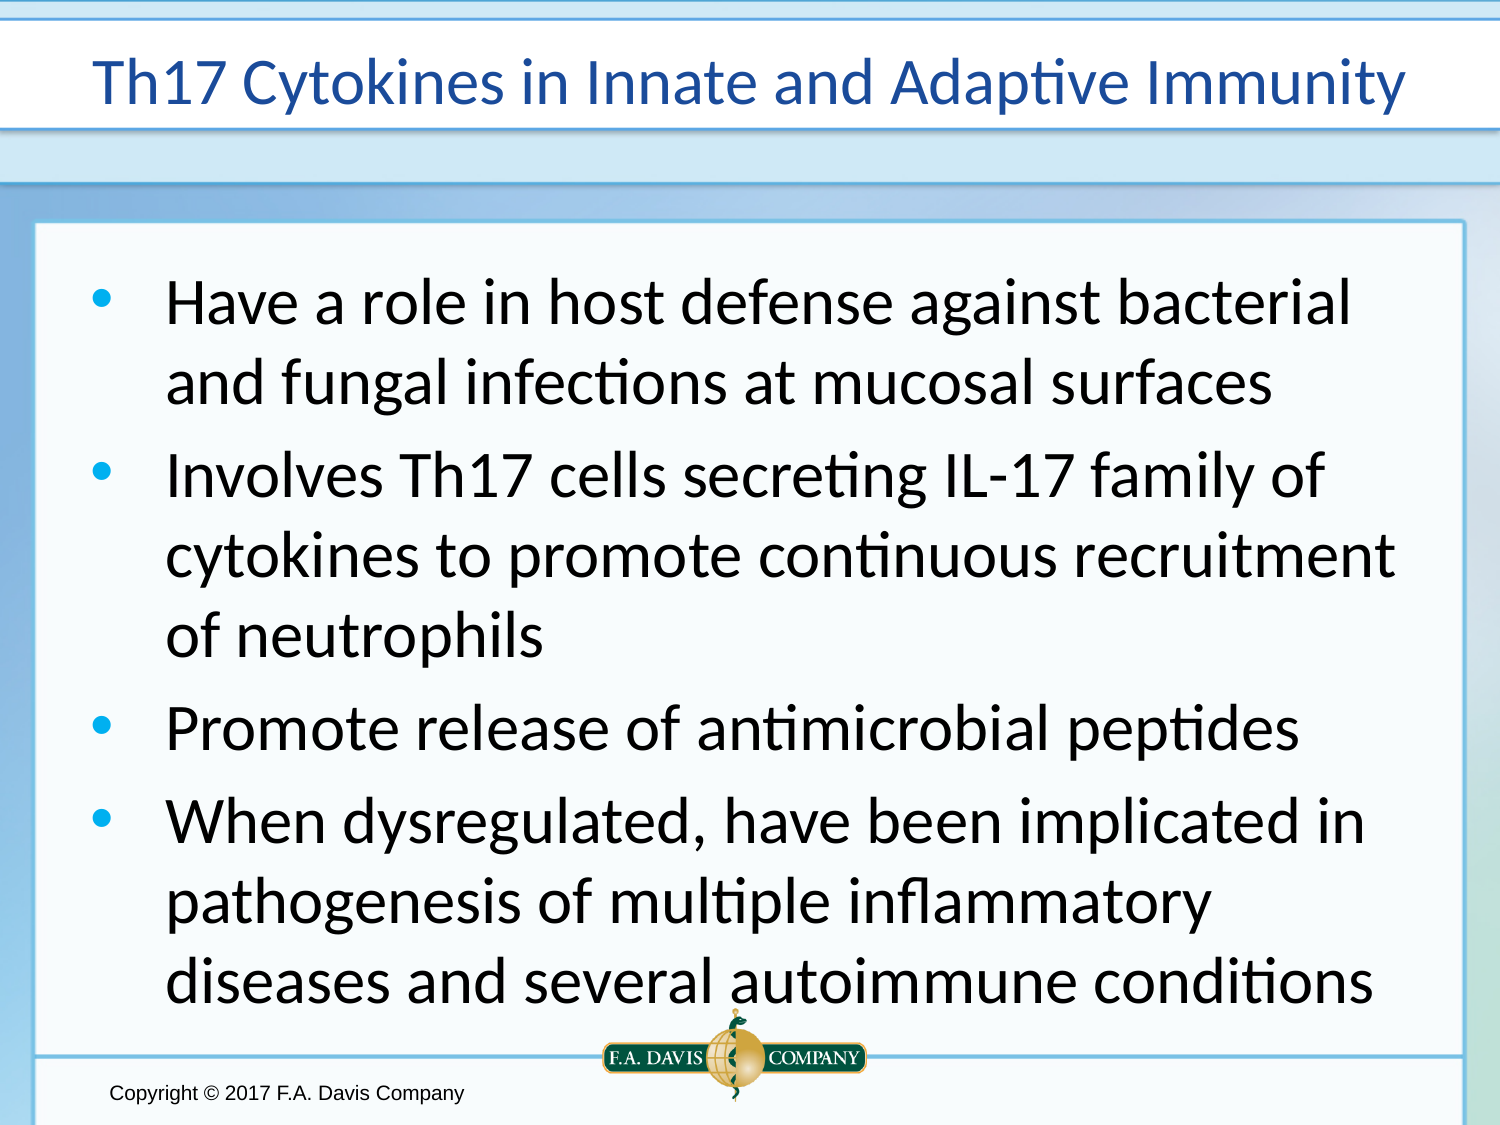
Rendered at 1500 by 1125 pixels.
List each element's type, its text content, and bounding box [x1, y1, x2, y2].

picture [0, 135, 1500, 1125]
picture [0, 0, 1500, 21]
list Have a role in host defense against bacterial and fungal infections at mucosal surfaces Involves Th17 cells secreting IL-17 family of cytokines to promote continuous recruitment of neutrophils Promote release of antimicrobial peptides When dysregulated, have been implicated in pathogenesis of multiple inflammatory diseases and several autoimmune conditions [75, 249, 1425, 1005]
title Th17 Cytokines in Innate and Adaptive Immunity [0, 21, 1500, 135]
